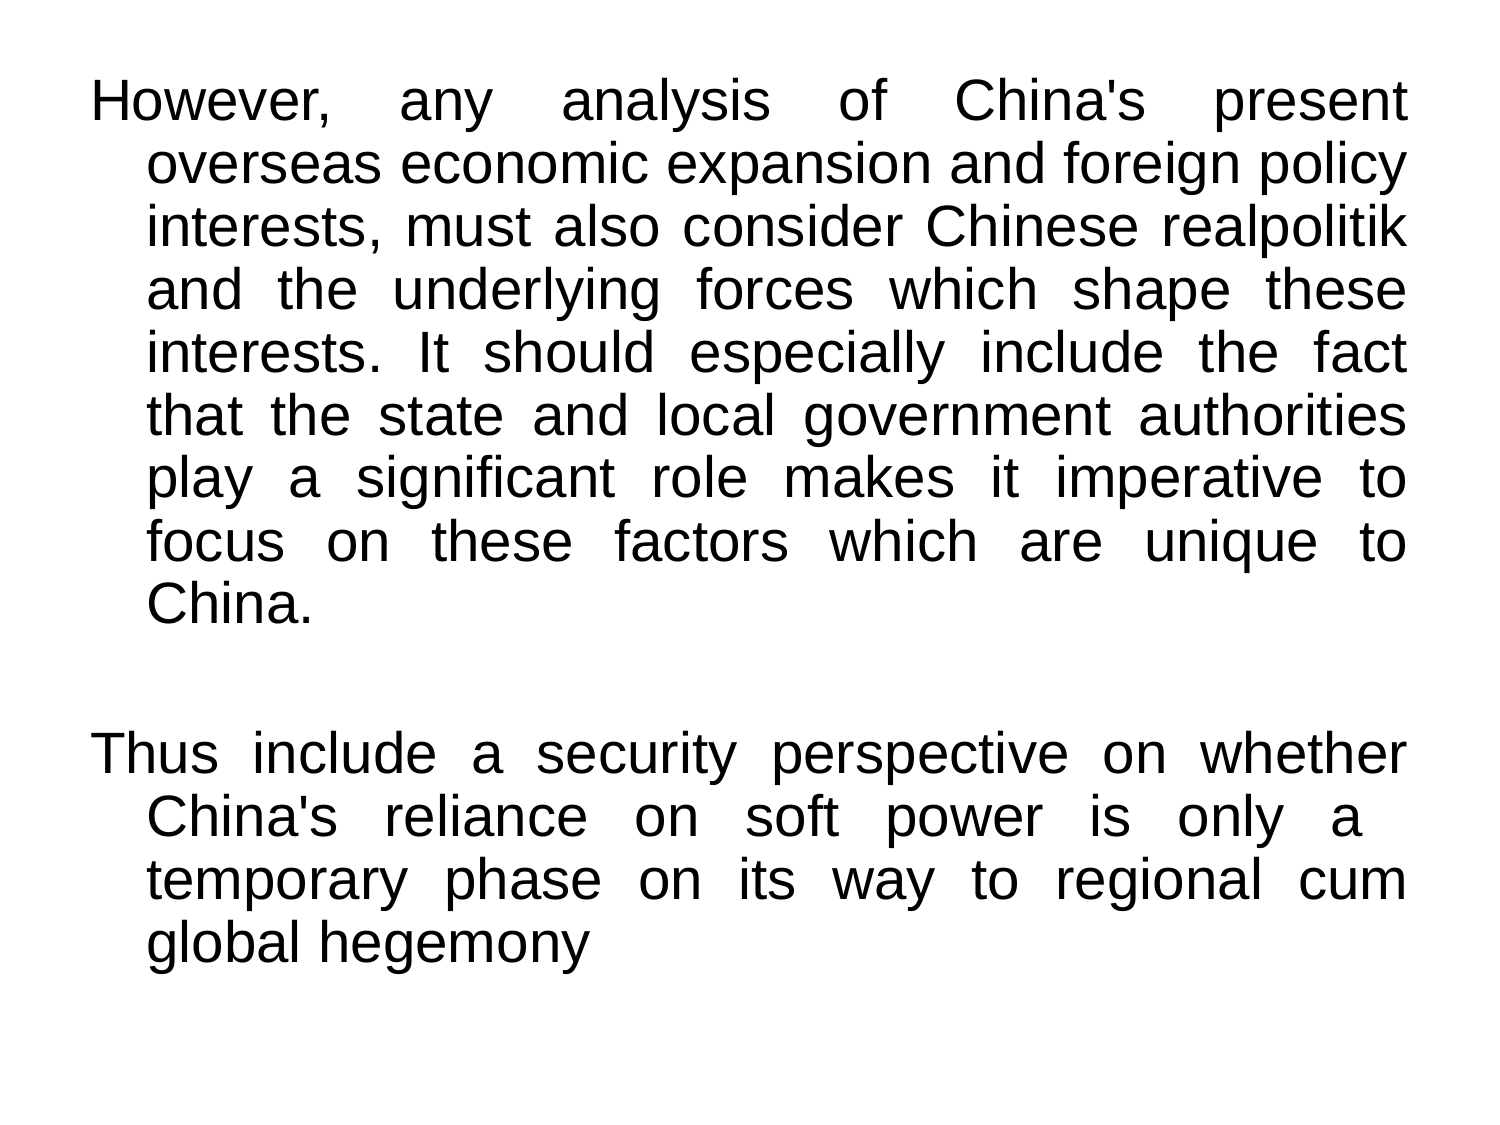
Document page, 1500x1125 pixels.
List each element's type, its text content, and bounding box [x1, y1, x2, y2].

list However, any analysis of China's present overseas economic expansion and foreign policy interests, must also consider Chinese realpolitik and the underlying forces which shape these interests. It should especially include the fact that the state and local government authorities play a significant role makes it imperative to focus on these factors which are unique to China. Thus include a security perspective on whether China's reliance on soft power is only a temporary phase on its way to regional cum global hegemony [74, 62, 1426, 1006]
